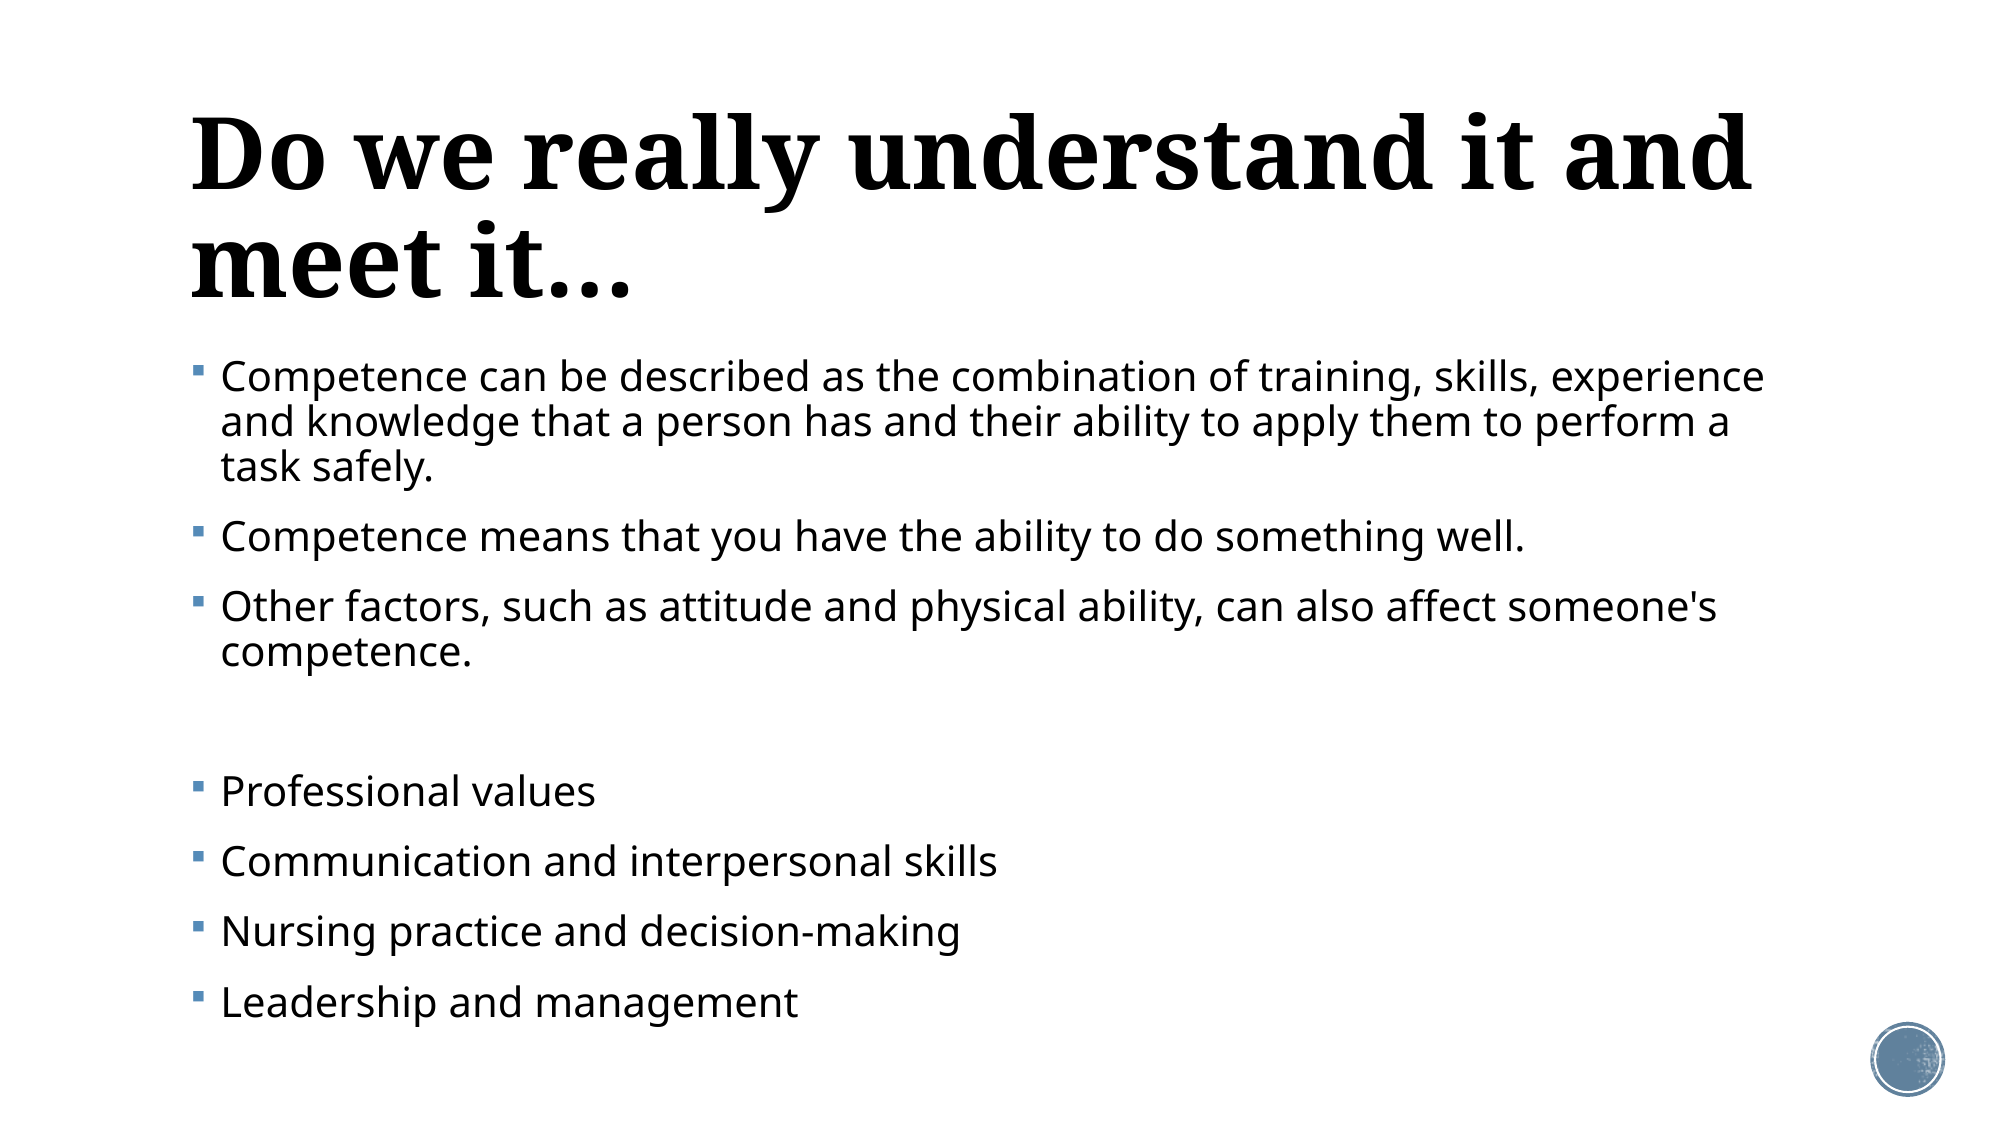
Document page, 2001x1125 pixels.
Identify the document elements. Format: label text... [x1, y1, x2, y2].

title Do we really understand it and meet it… [175, 79, 1826, 344]
list Competence can be described as the combination of training, skills, experience and knowledge that a person has and their ability to apply them to perform a task safely. Competence means that you have the ability to do something well. Other factors, such as attitude and physical ability, can also affect someone's competence. Professional values Communication and interpersonal skills Nursing practice and decision-making Leadership and management [175, 348, 1826, 1088]
